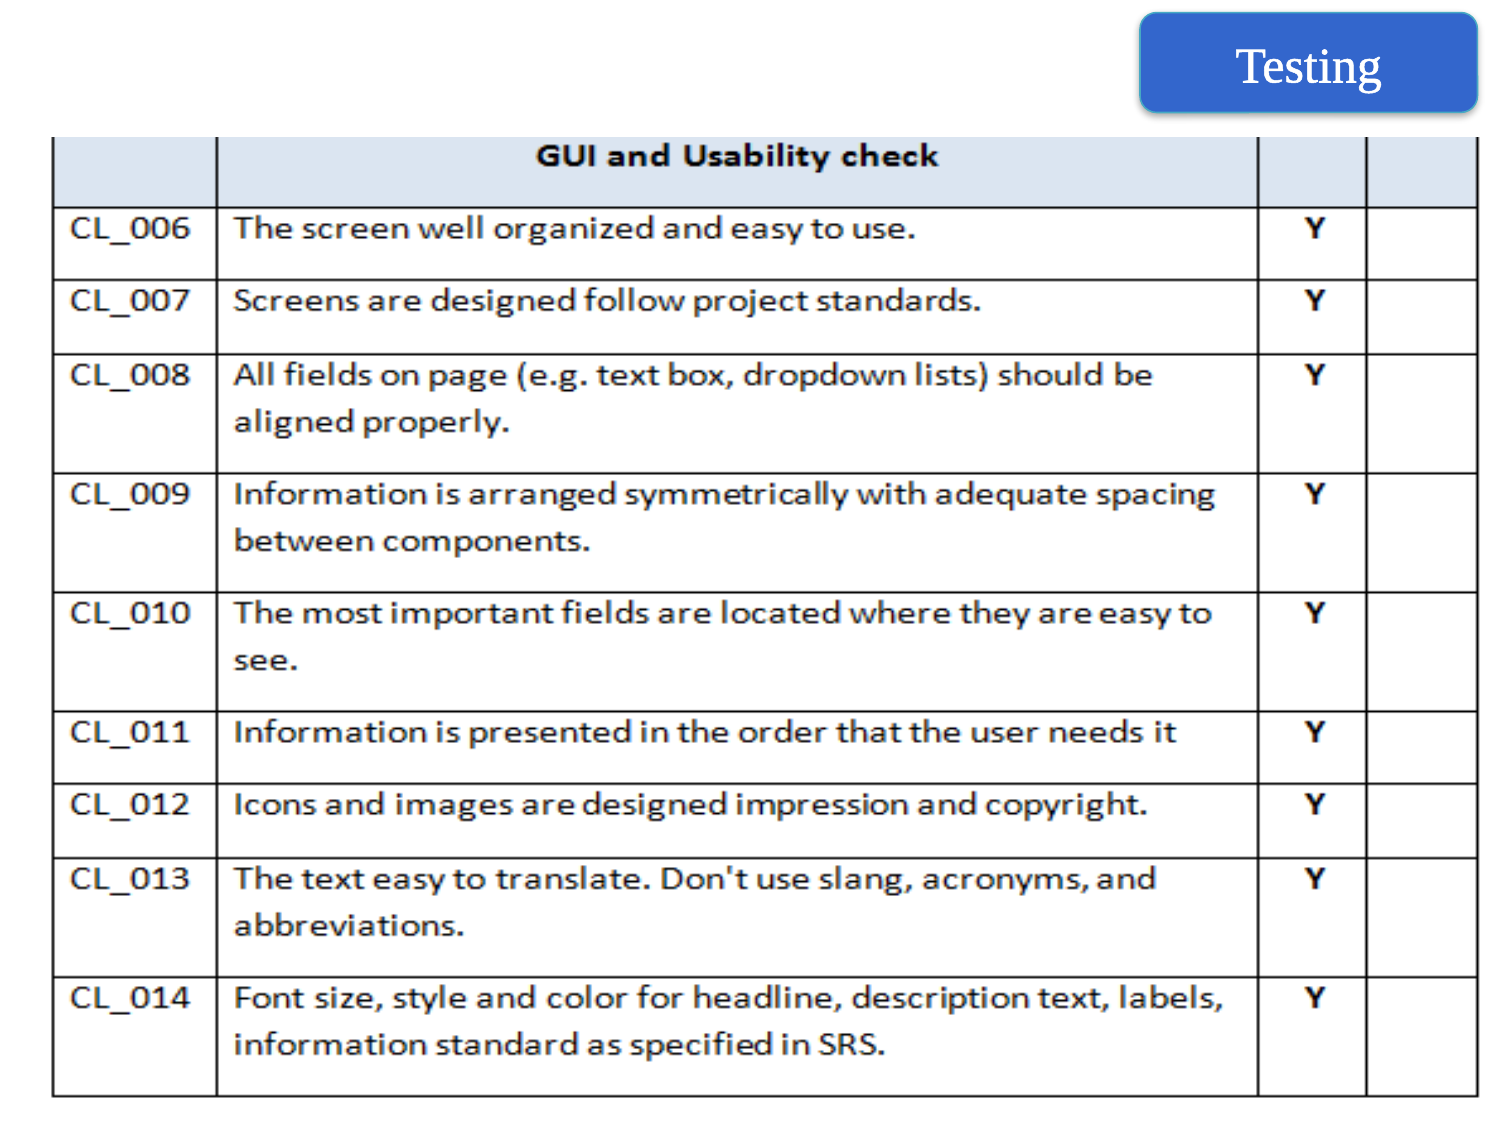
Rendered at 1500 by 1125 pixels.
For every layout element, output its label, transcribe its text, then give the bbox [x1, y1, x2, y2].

text_box Testing [1139, 11, 1479, 114]
picture [49, 137, 1482, 1101]
